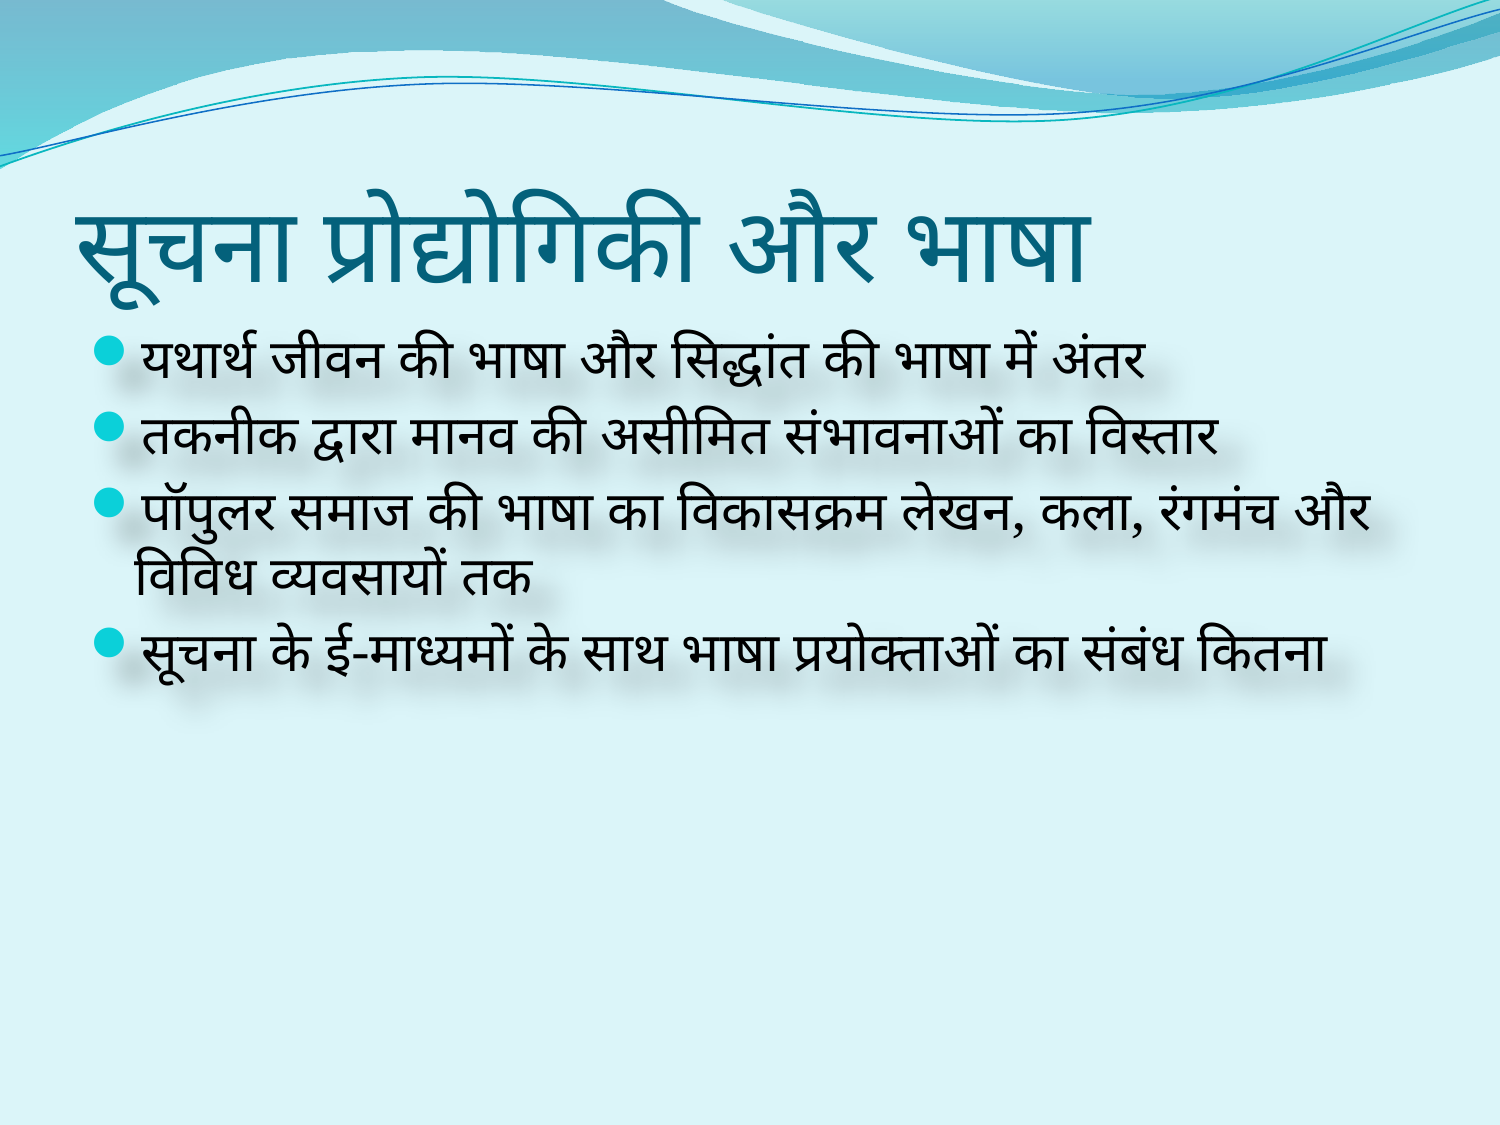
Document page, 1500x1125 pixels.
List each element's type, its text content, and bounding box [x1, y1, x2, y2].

title सूचना प्रोद्योगिकी और भाषा [75, 115, 1425, 303]
list यथार्थ जीवन की भाषा और सिद्धांत की भाषा में अंतर तकनीक द्वारा मानव की असीमित संभावनाओं का विस्तार पॉपुलर समाज की भाषा का विकासक्रम लेखन, कला, रंगमंच और विविध व्यवसायों तक सूचना के ई-माध्यमों के साथ भाषा प्रयोक्ताओं का संबंध कितना [75, 317, 1425, 1038]
